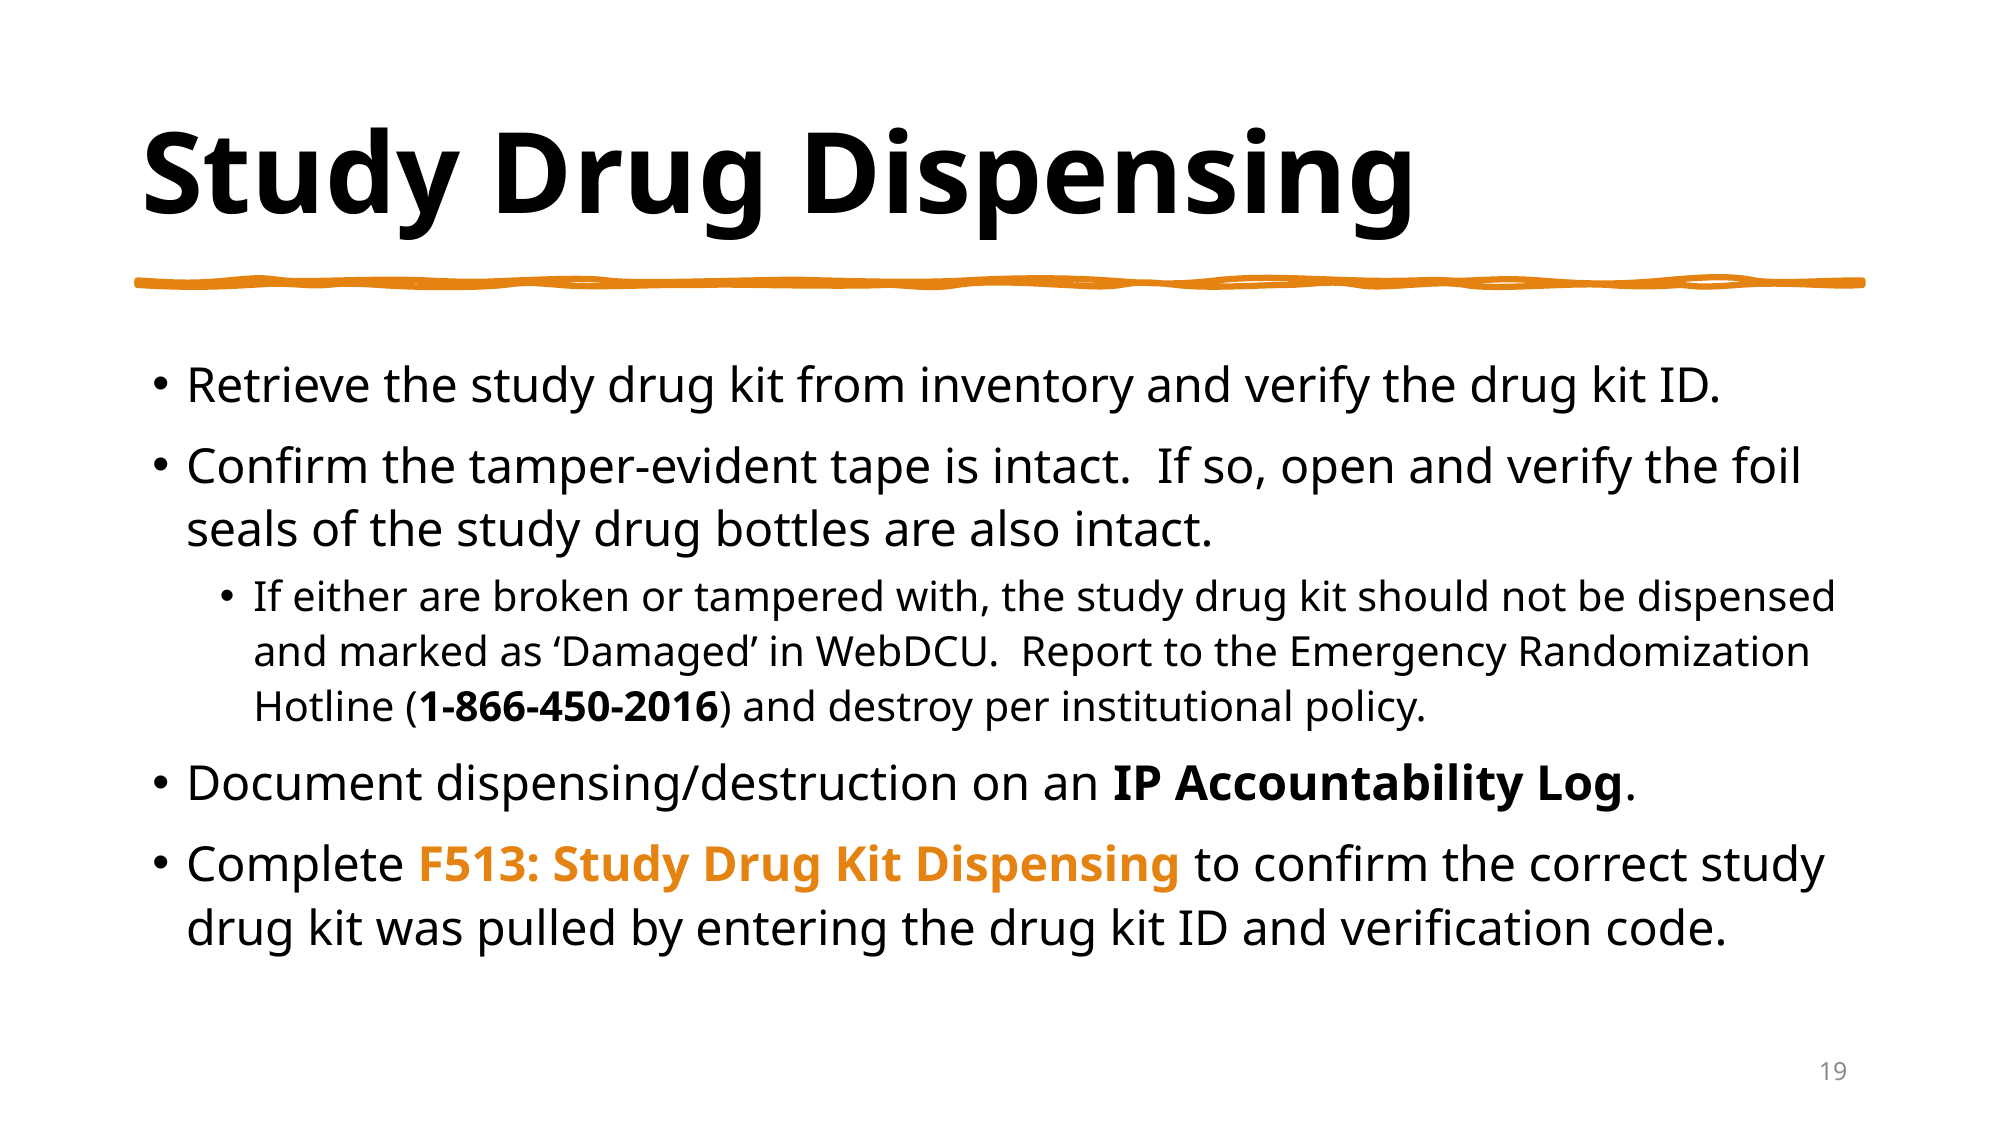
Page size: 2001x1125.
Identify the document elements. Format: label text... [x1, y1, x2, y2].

title Study Drug Dispensing [126, 59, 1851, 278]
list Retrieve the study drug kit from inventory and verify the drug kit ID. Confirm the tamper-evident tape is intact. If so, open and verify the foil seals of the study drug bottles are also intact. If either are broken or tampered with, the study drug kit should not be dispensed and marked as ‘Damaged’ in WebDCU. Report to the Emergency Randomization Hotline (1-866-450-2016) and destroy per institutional policy. Document dispensing/destruction on an IP Accountability Log. Complete F513: Study Drug Kit Dispensing to confirm the correct study drug kit was pulled by entering the drug kit ID and verification code. [137, 340, 1863, 1014]
slide_number 19 [1412, 1042, 1863, 1103]
